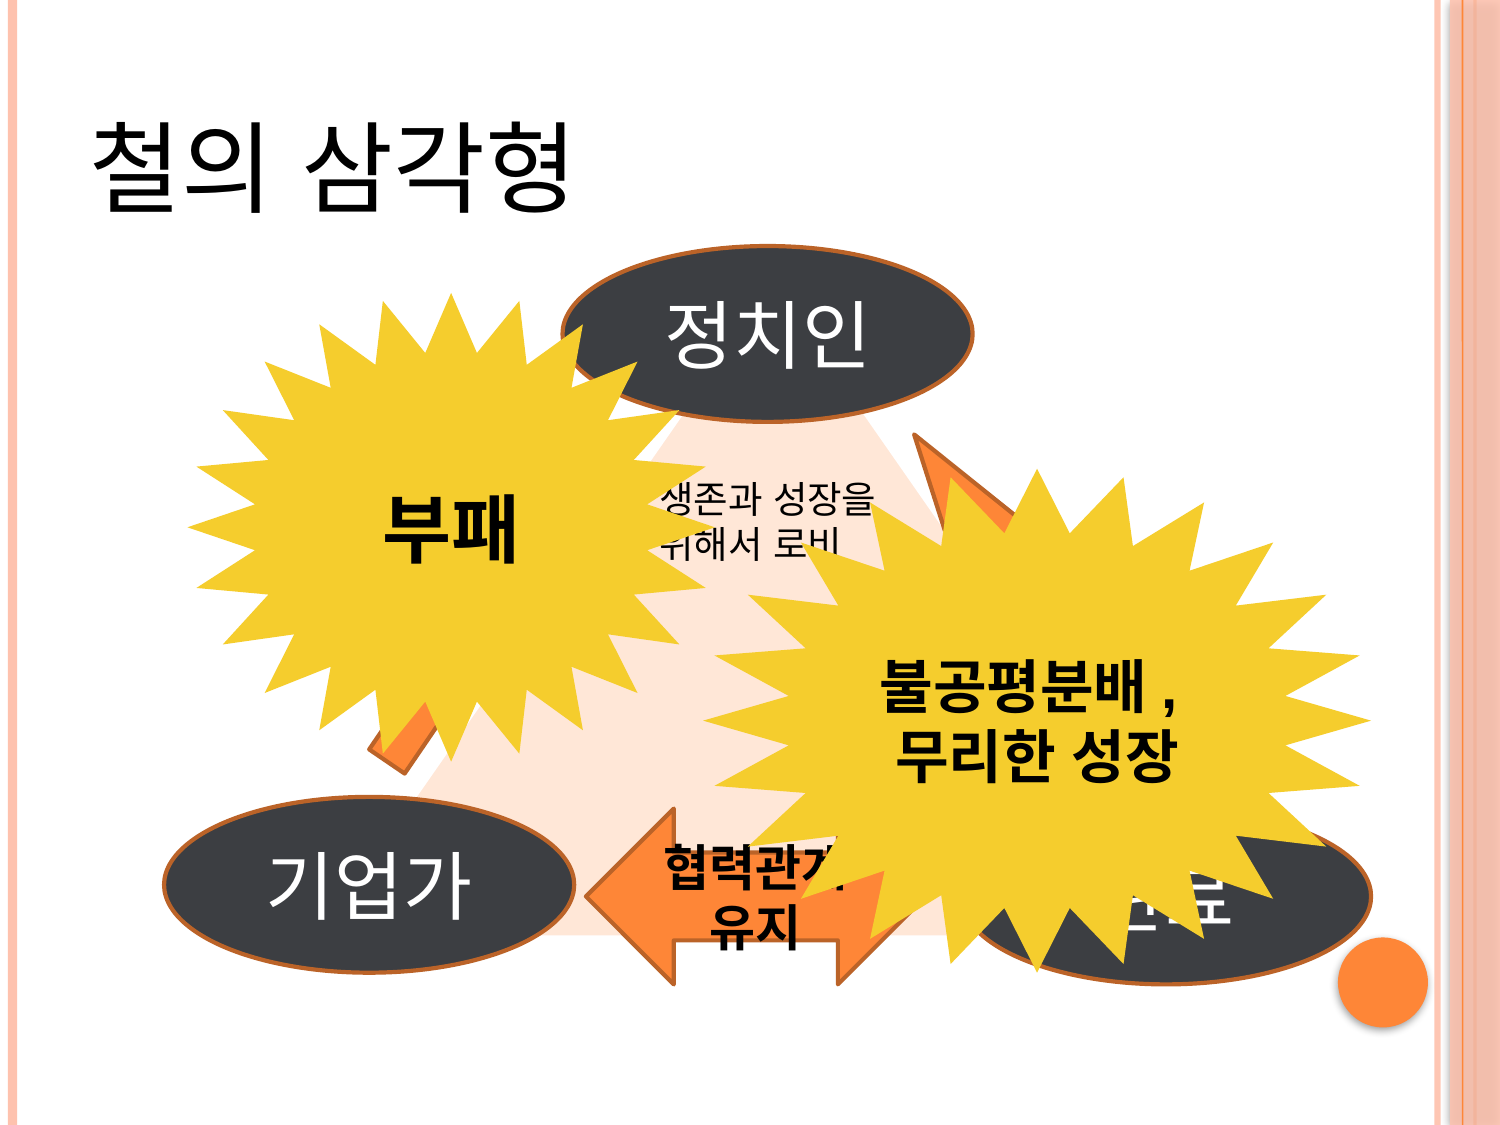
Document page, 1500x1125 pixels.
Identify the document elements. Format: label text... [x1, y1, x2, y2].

text_box 생존과 성장을 위해서 로비 [644, 468, 914, 619]
text_box [412, 619, 833, 940]
text_box 기업가 [161, 794, 577, 975]
text_box 부패 [185, 290, 717, 764]
title 철의 삼각형 [75, 45, 1300, 233]
text_box [887, 900, 945, 940]
text_box [647, 413, 906, 468]
text_box 관료 [980, 913, 1030, 965]
text_box [912, 432, 1013, 528]
text_box 관료 [1042, 834, 1374, 987]
text_box 협력관계 유지 [583, 806, 906, 987]
text_box 정치인 [560, 243, 975, 424]
text_box [914, 479, 941, 541]
text_box [367, 707, 436, 776]
text_box 불공평분배, 무리한 성장 [701, 466, 1374, 975]
